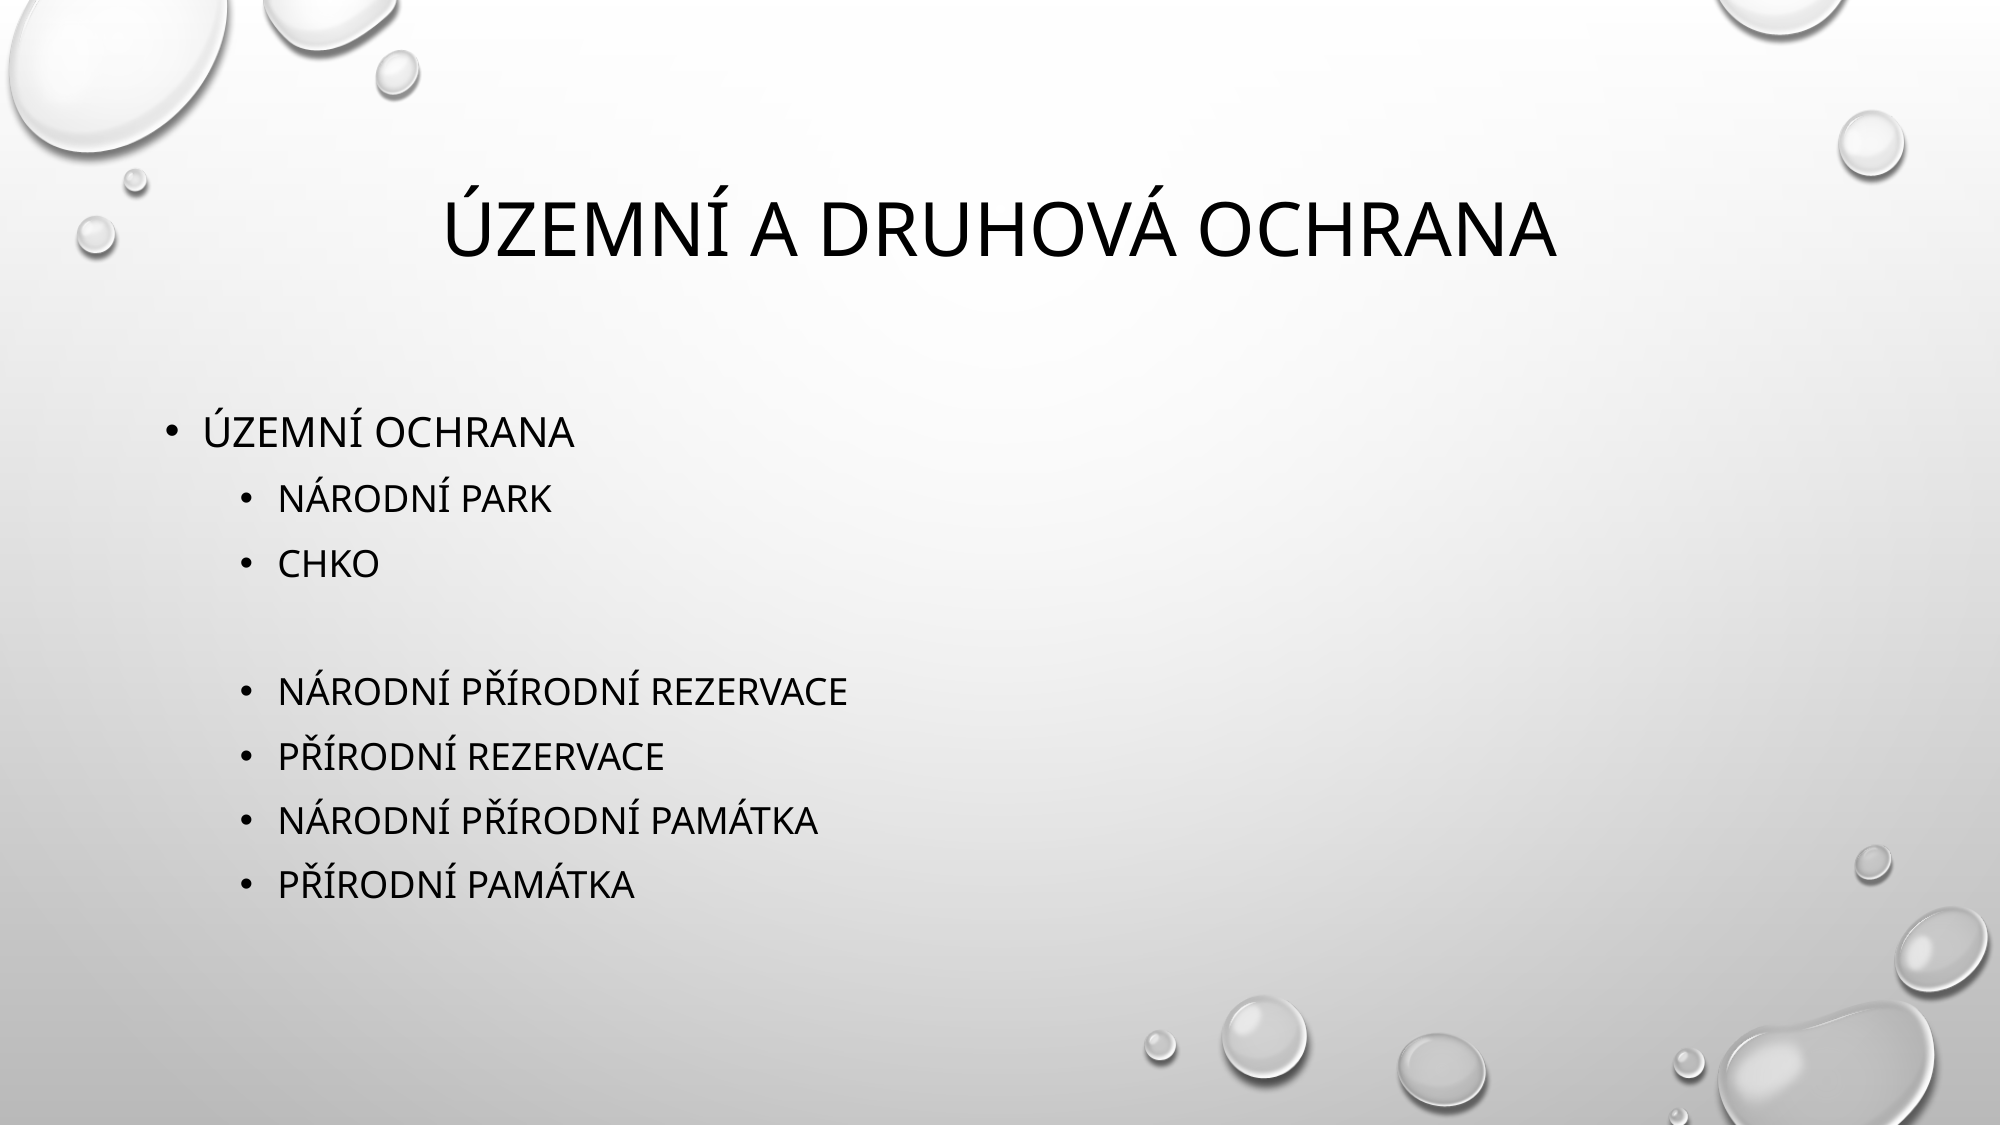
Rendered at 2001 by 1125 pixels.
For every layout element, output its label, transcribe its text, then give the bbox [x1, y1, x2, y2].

title Územní a druhová ochrana [149, 101, 1851, 364]
list Územní ochrana Národní park CHKO Národní přírodní rezervace Přírodní rezervace Národní přírodní památka Přírodní památka [149, 388, 1850, 950]
picture [0, 0, 2000, 1125]
